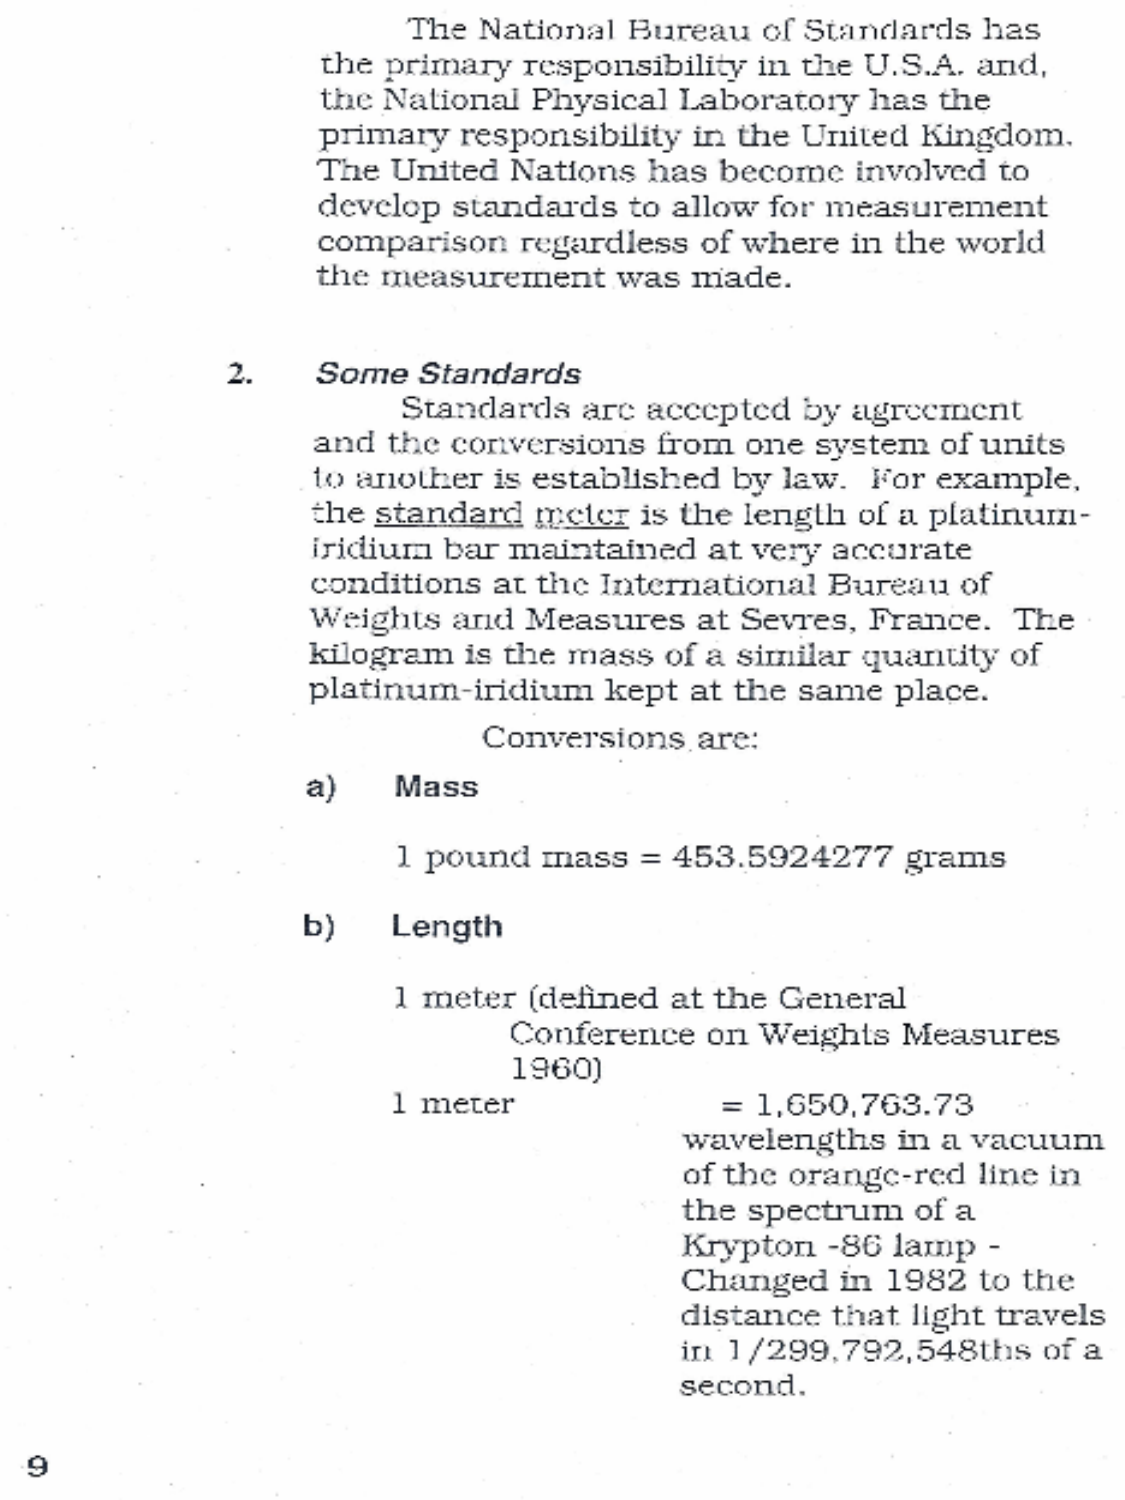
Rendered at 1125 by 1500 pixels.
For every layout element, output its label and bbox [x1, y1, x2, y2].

list [0, 0, 1125, 1500]
